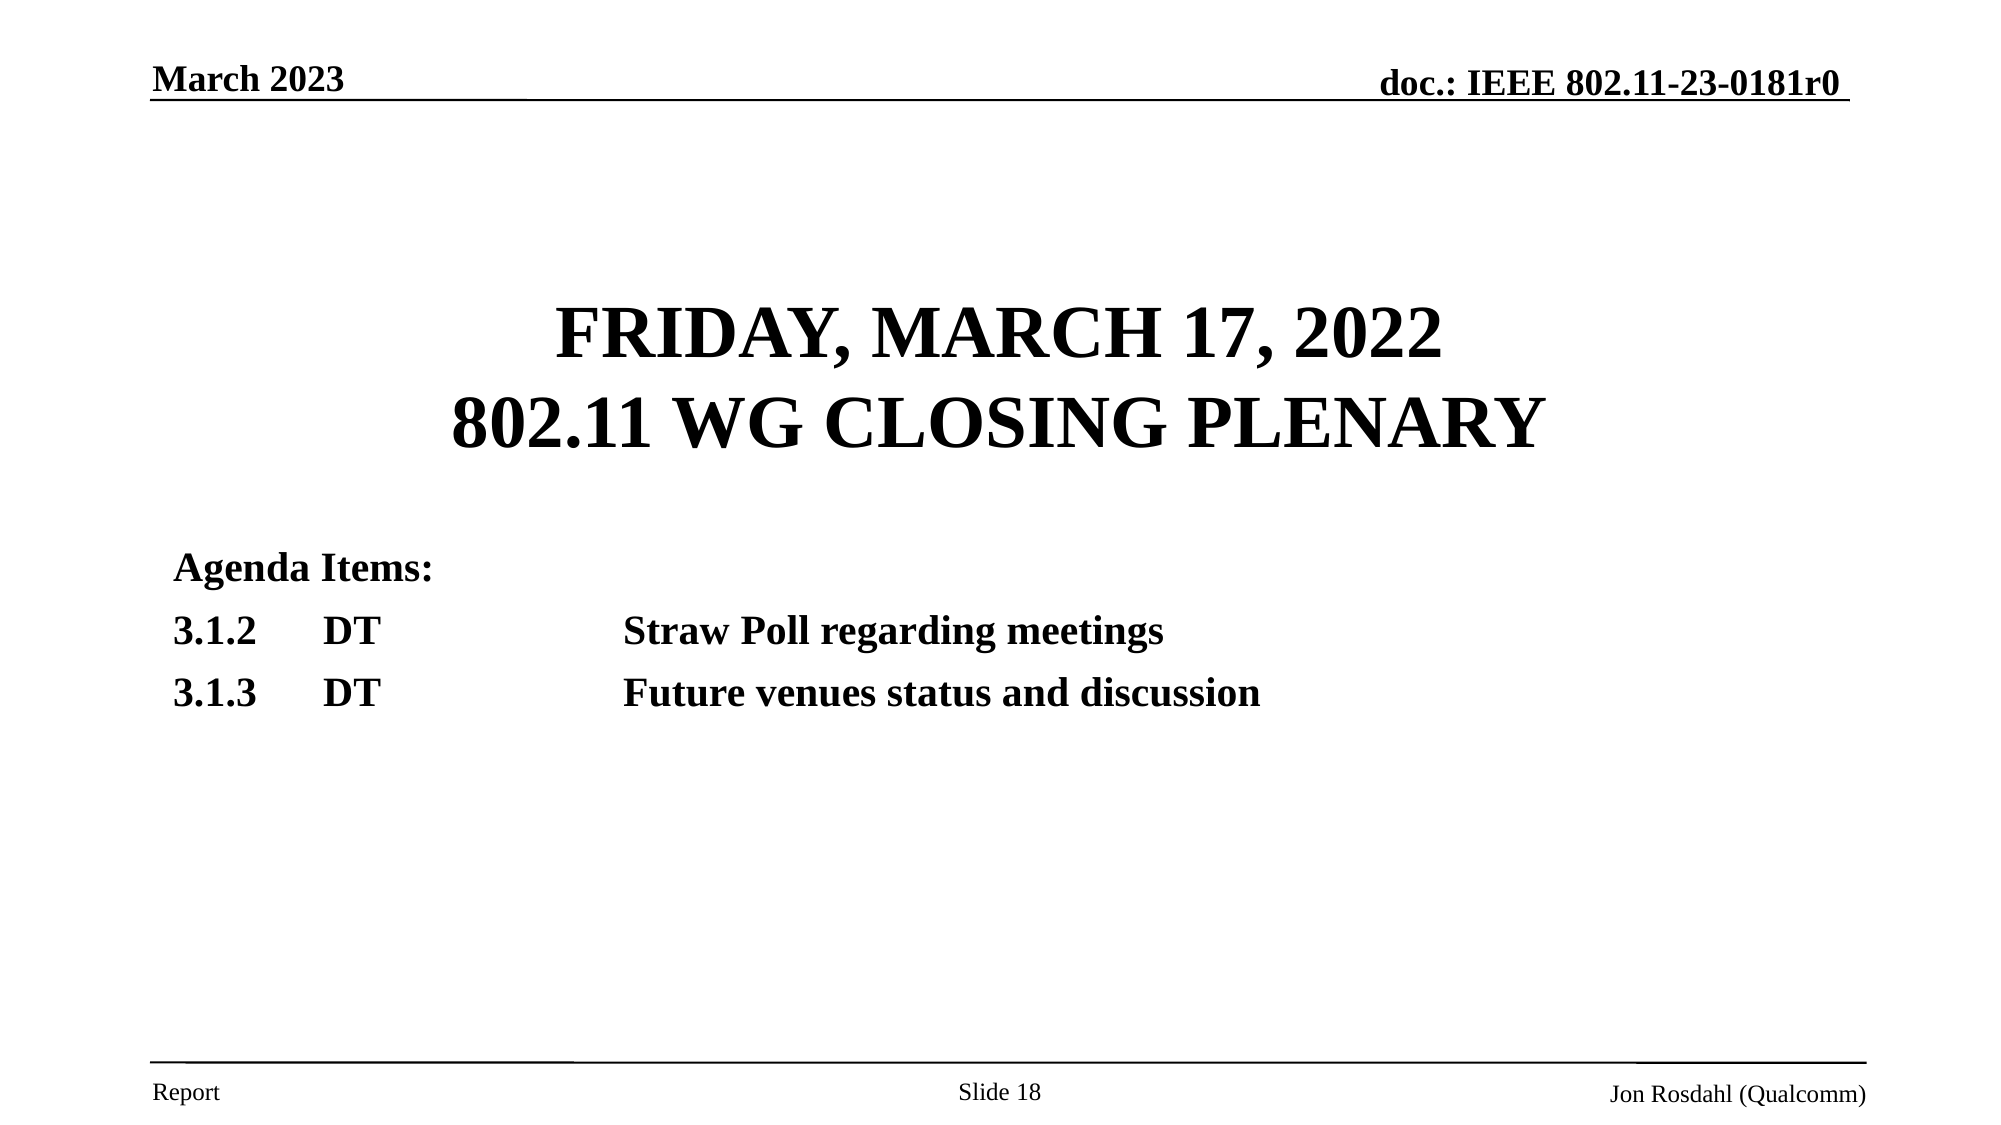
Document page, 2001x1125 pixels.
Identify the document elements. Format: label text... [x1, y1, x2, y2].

slide_number Slide 18 [930, 1075, 1069, 1107]
list Agenda Items: 3.1.2 DT Straw Poll regarding meetings 3.1.3 DT Future venues status and discussion [157, 476, 1859, 724]
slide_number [152, 54, 563, 100]
title Friday, March 17, 2022 802.11 WG Closing Plenary [210, 274, 1789, 476]
footer Jon Rosdahl (Qualcomm) [1169, 1076, 1867, 1108]
